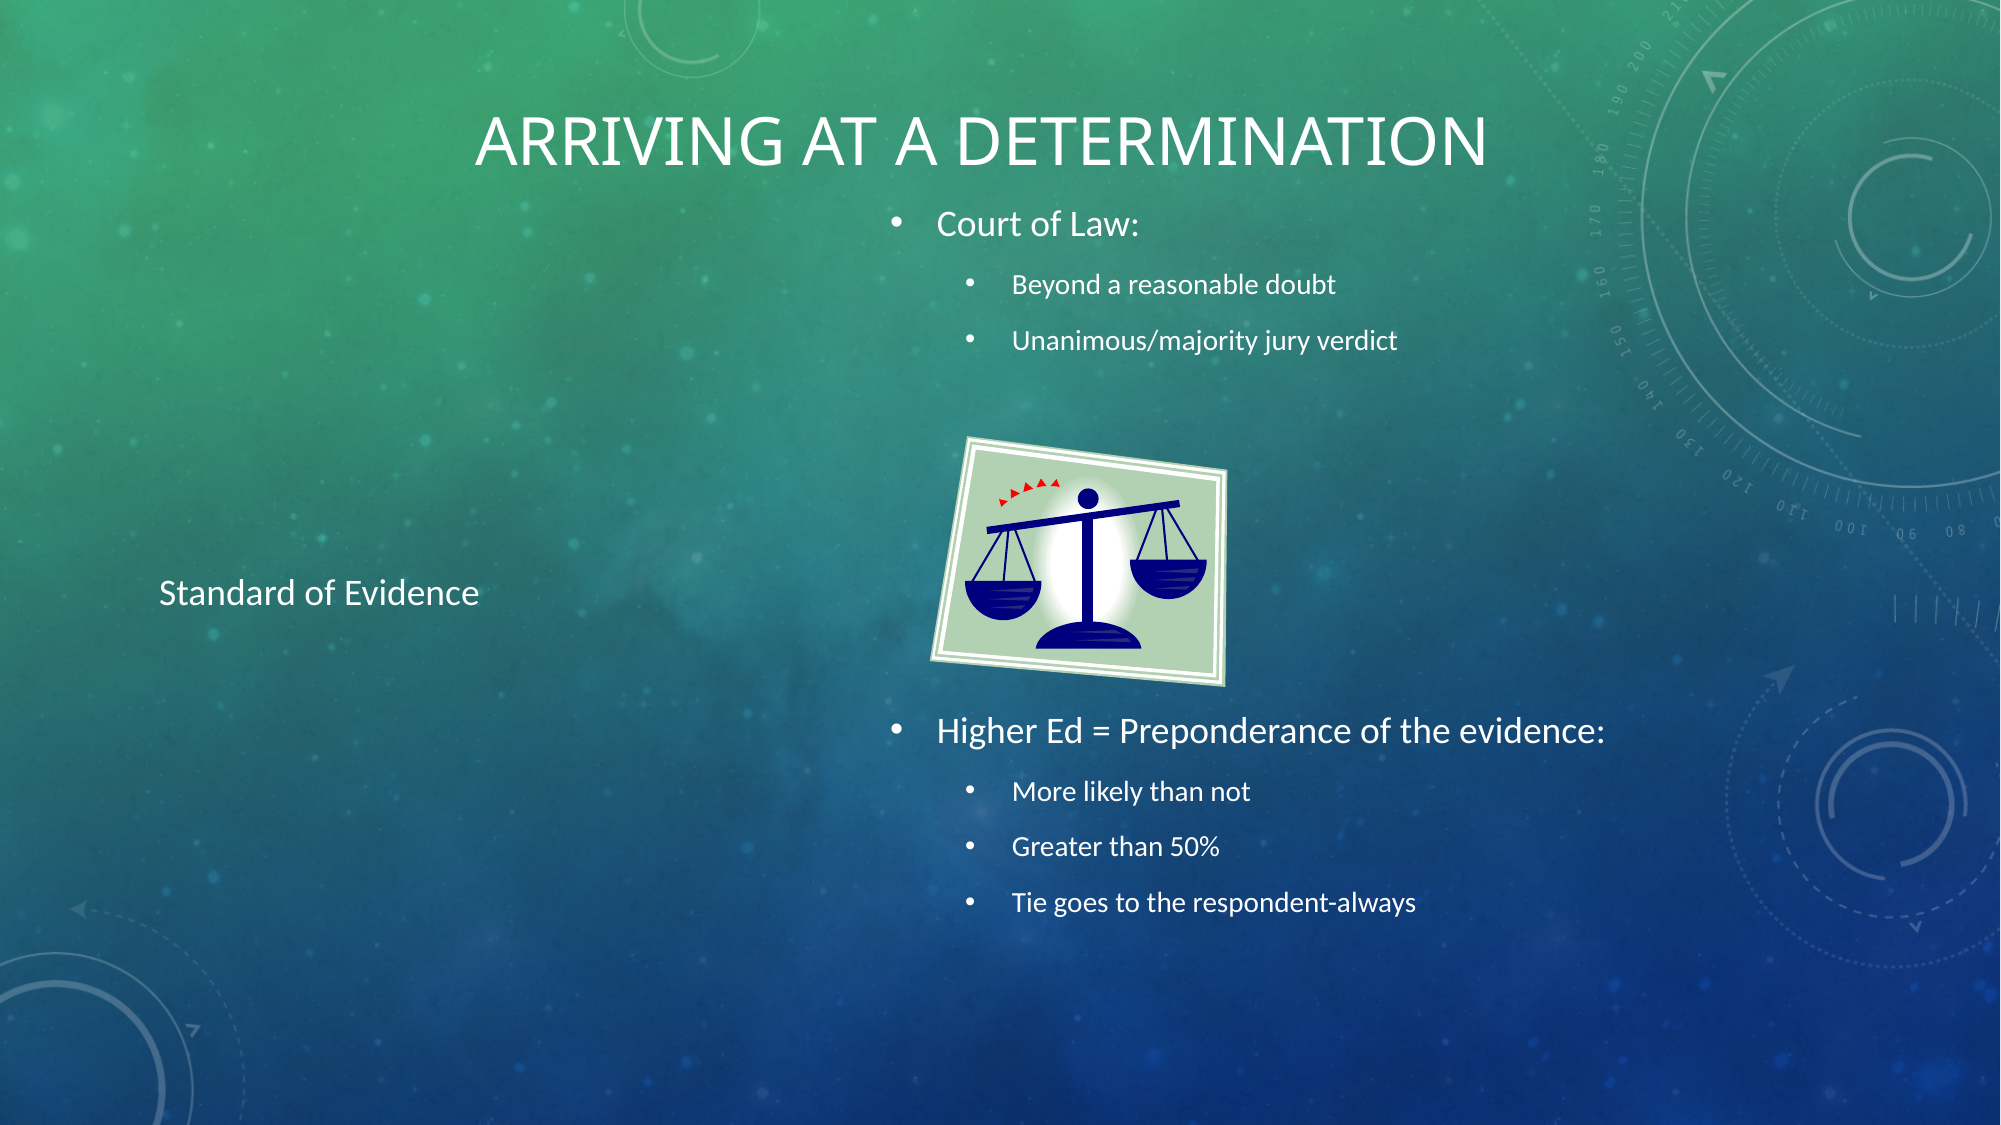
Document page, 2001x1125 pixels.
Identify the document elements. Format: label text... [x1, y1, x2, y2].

picture [0, 0, 2001, 1125]
title Arriving at a Determination [324, 41, 875, 236]
picture [929, 435, 1228, 688]
list Court of Law: Beyond a reasonable doubt Unanimous/majority jury verdict Higher Ed = Preponderance of the evidence: More likely than not Greater than 50% Tie goes to the respondent-always [875, 0, 1845, 1058]
text_box Standard of Evidence [144, 561, 762, 621]
